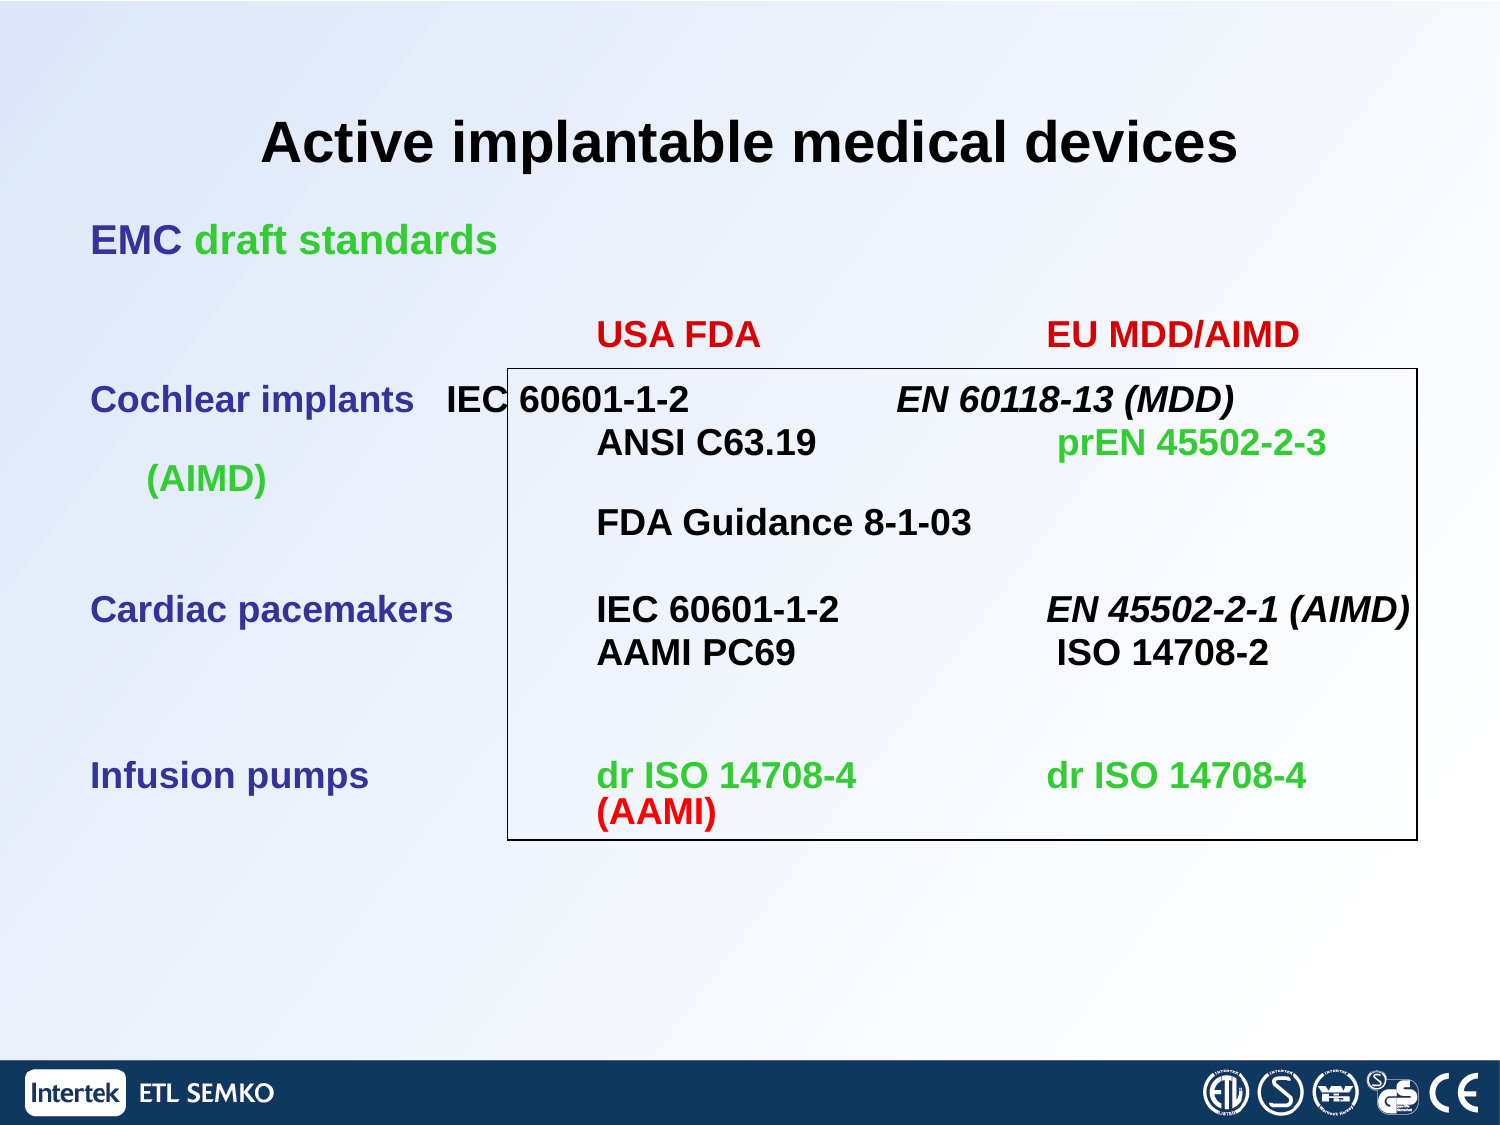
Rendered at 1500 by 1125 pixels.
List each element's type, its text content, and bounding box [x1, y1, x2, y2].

title Active implantable medical devices [74, 44, 1426, 214]
picture [0, 1, 1500, 1125]
list EMC draft standards USA FDA EU MDD/AIMD Cochlear implants IEC 60601-1-2 EN 60118-13 (MDD) ANSI C63.19 prEN 45502-2-3 (AIMD) FDA Guidance 8-1-03 Cardiac pacemakers IEC 60601-1-2 EN 45502-2-1 (AIMD) AAMI PC69 ISO 14708-2 Infusion pumps dr ISO 14708-4 dr ISO 14708-4 (AAMI) [74, 214, 1454, 1006]
text_box [507, 368, 1417, 841]
